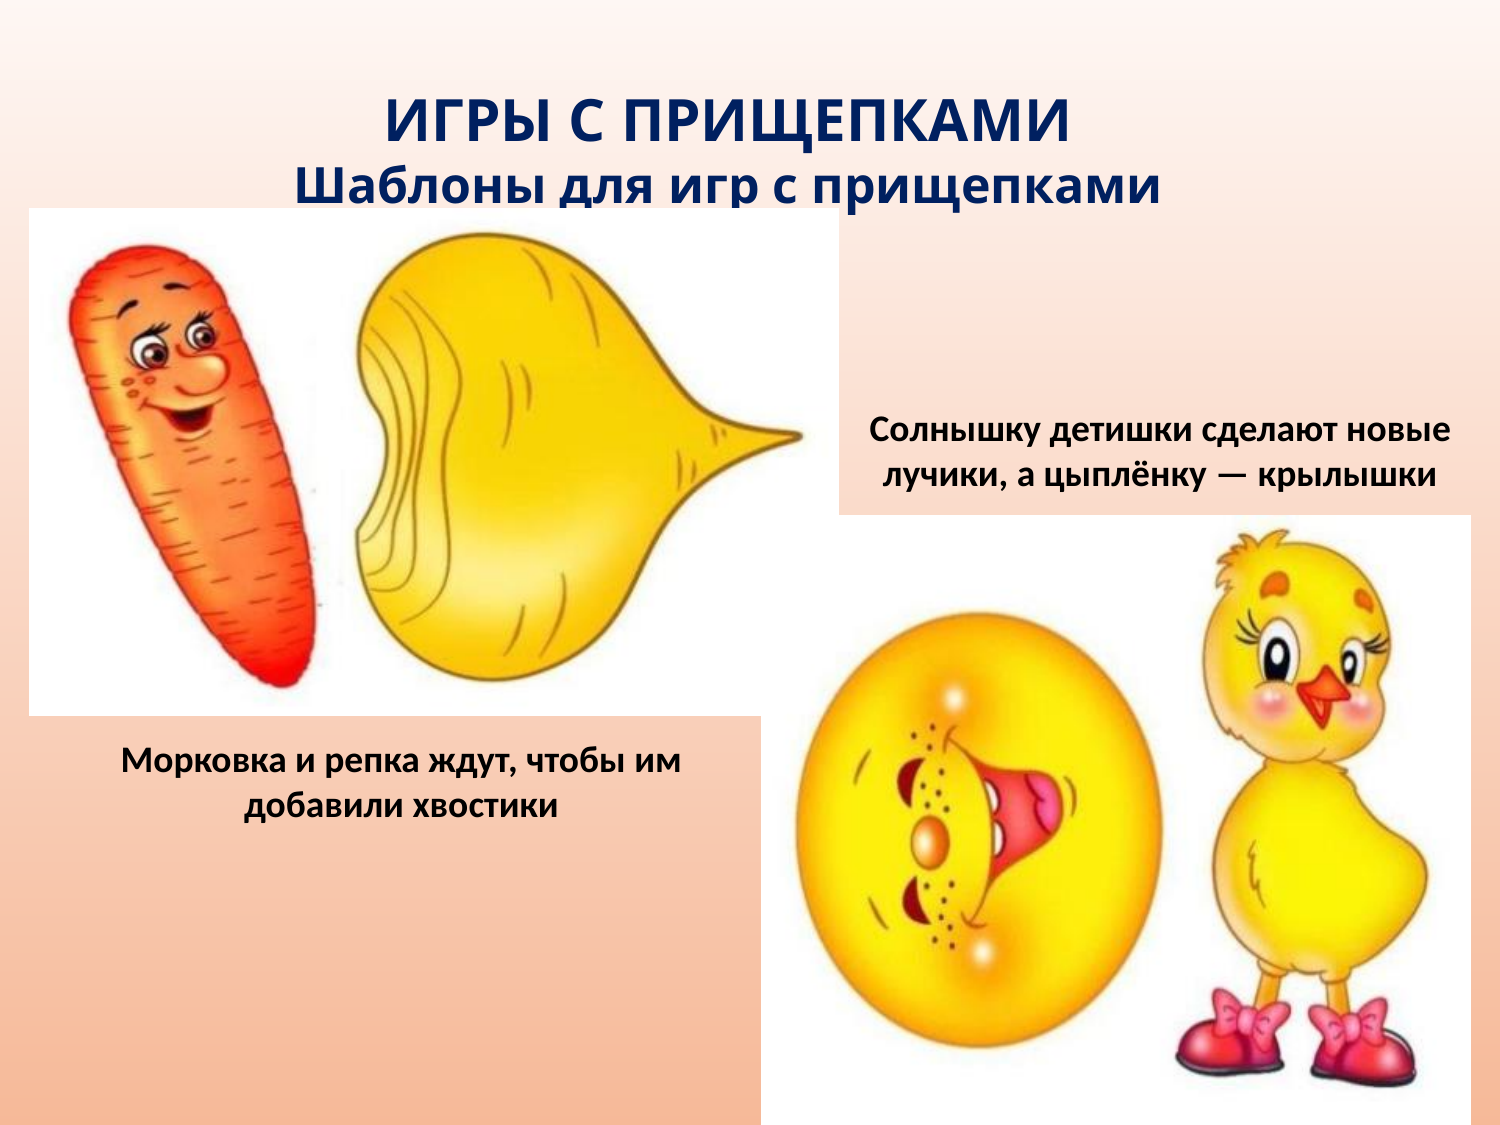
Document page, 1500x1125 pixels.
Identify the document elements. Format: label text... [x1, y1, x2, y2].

text_box Морковка и репка ждут, чтобы им добавили хвостики [53, 728, 750, 833]
picture [29, 207, 1471, 1125]
text_box Солнышку детишки сделают новые лучики, а цыплёнку — крылышки [845, 397, 1477, 502]
title ИГРЫ С ПРИЩЕПКАМИ Шаблоны для игр с прищепками [53, 54, 1404, 243]
